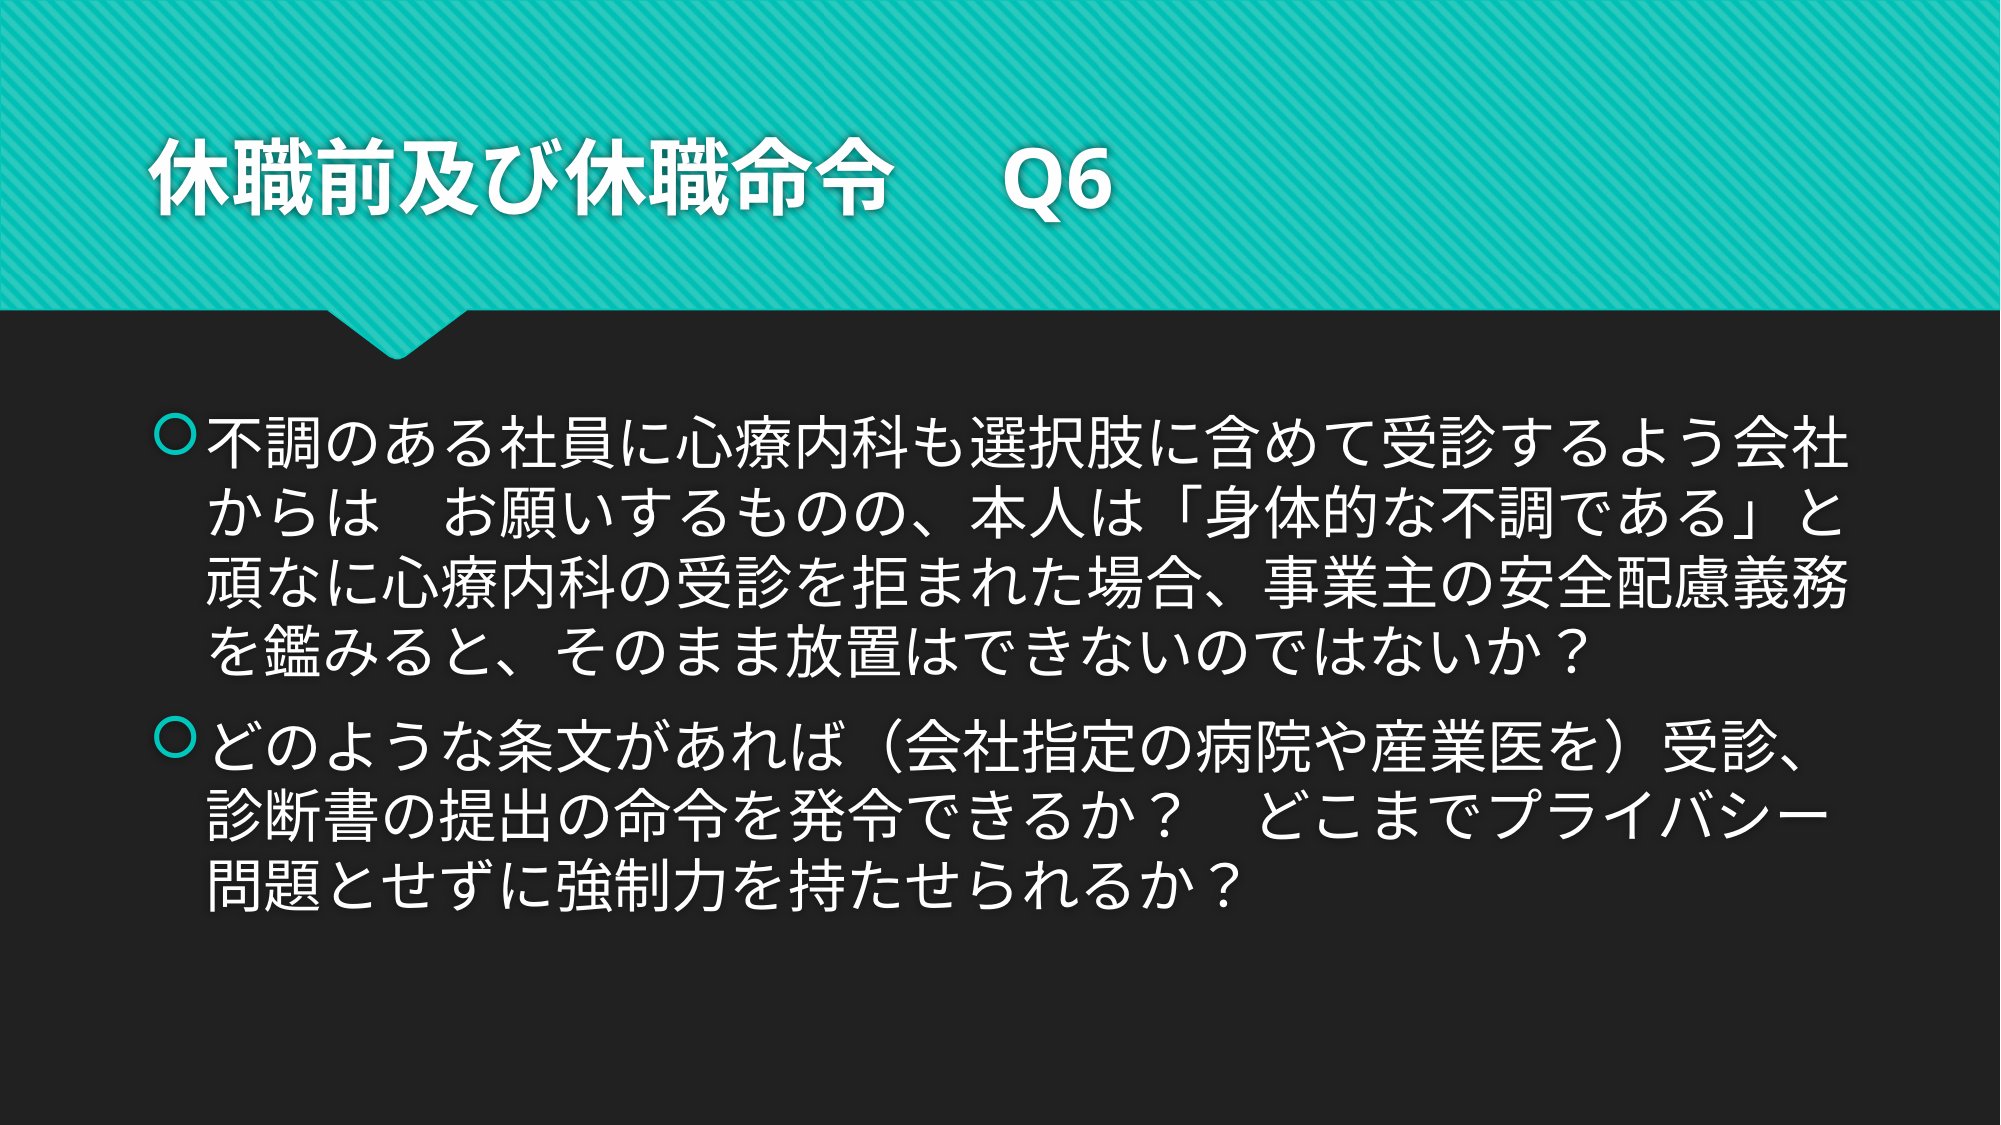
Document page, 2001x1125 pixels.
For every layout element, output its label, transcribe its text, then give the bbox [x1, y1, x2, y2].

list 不調のある社員に心療内科も選択肢に含めて受診するよう会社からは お願いするものの、本人は「身体的な不調である」と頑なに心療内科の受診を拒まれた場合、事業主の安全配慮義務を鑑みると、そのまま放置はできないのではないか？ どのような条文があれば（会社指定の病院や産業医を）受診、診断書の提出の命令を発令できるか？ どこまでプライバシー問題とせずに強制力を持たせられるか？ [134, 364, 1866, 962]
title 休職前及び休職命令 Q6 [132, 73, 1868, 233]
